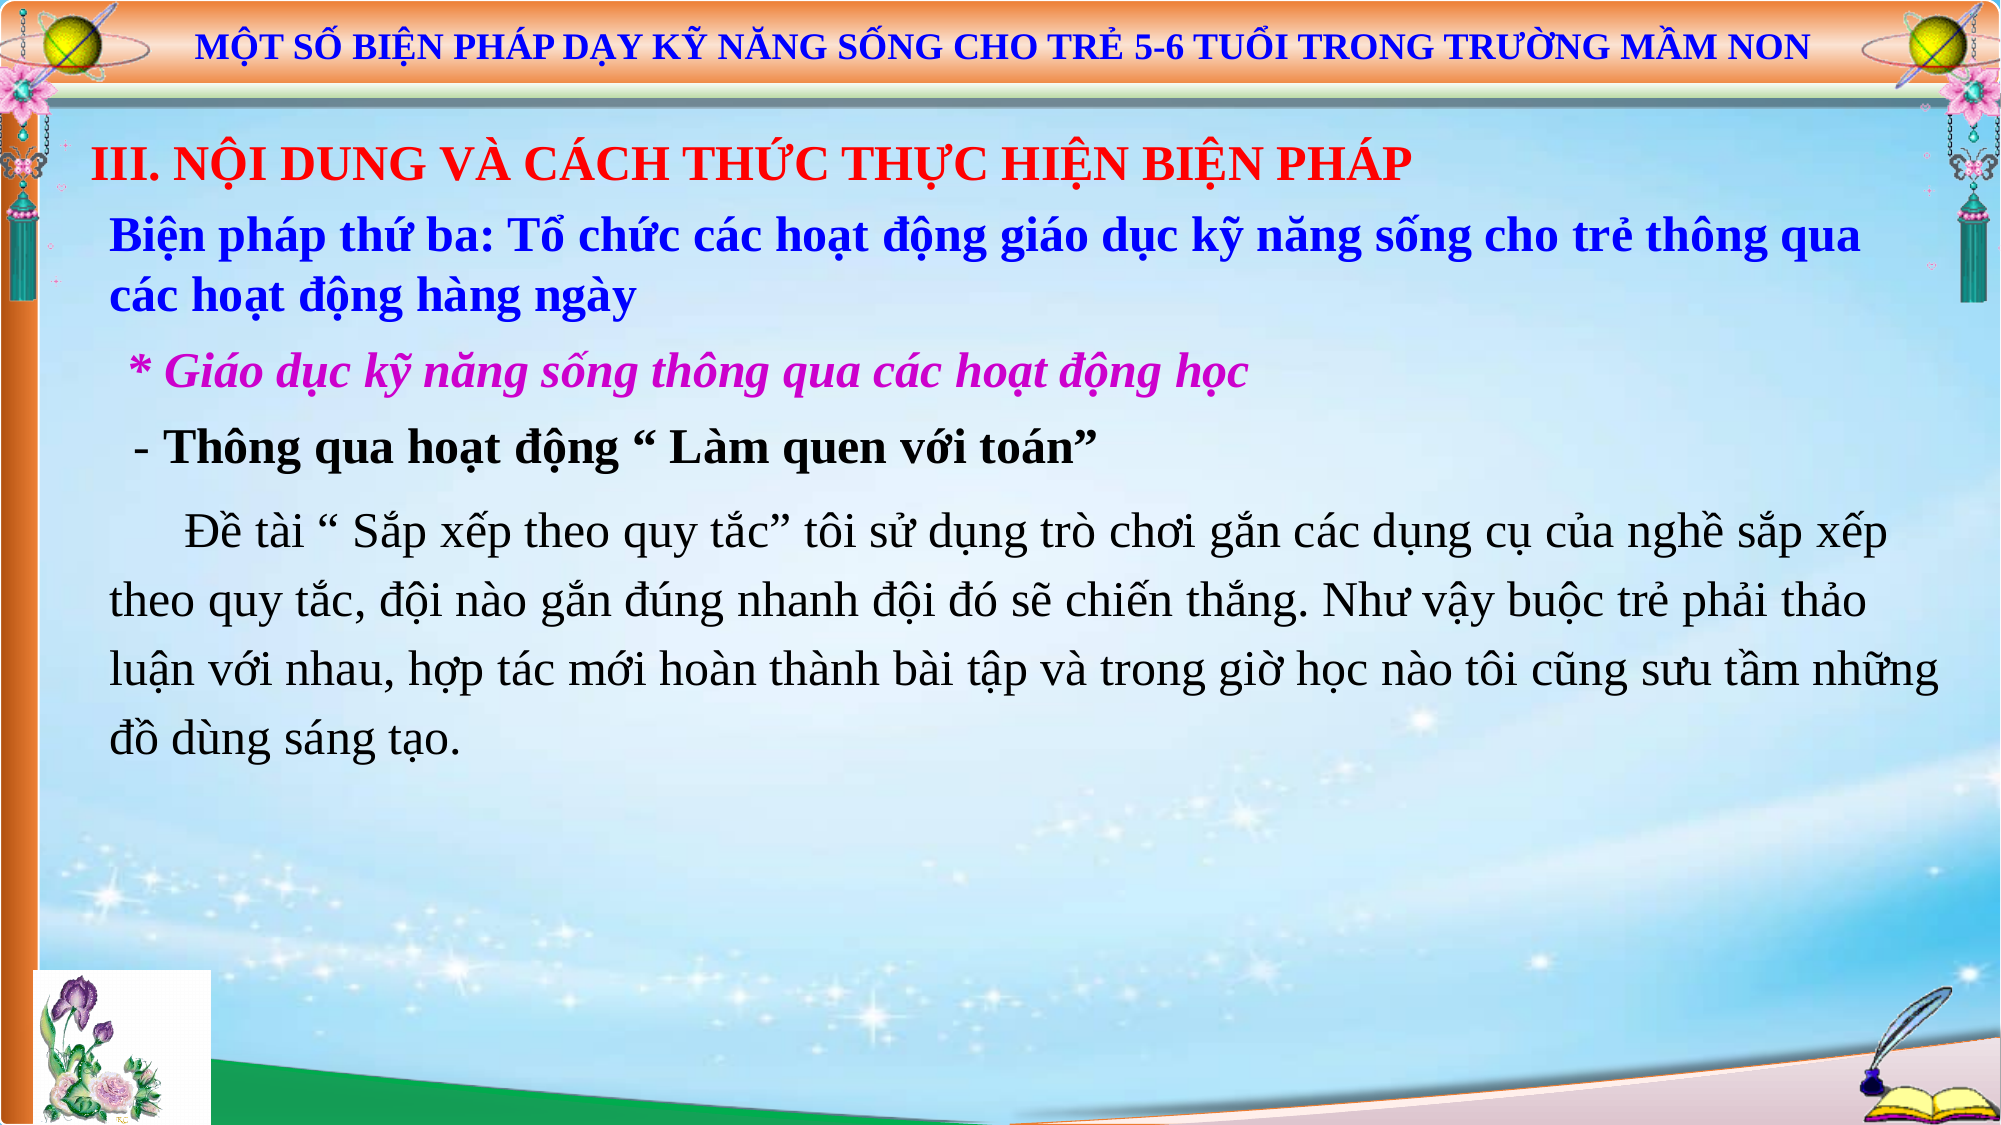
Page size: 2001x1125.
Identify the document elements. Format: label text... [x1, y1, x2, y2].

text_box - Thông qua hoạt động “ Làm quen với toán” [119, 405, 1127, 481]
text_box * Giáo dục kỹ năng sống thông qua các hoạt động học [111, 329, 1266, 405]
text_box Đề tài “ Sắp xếp theo quy tắc” tôi sử dụng trò chơi gắn các dụng cụ của nghề sắp xếp theo quy tắc, đội nào gắn đúng nhanh đội đó sẽ chiến thắng. Như vậy buộc trẻ phải thảo luận với nhau, hợp tác mới hoàn thành bài tập và trong giờ học nào tôi cũng sưu tầm những đồ dùng sáng tạo. [94, 481, 1965, 773]
text_box MỘT SỐ BIỆN PHÁP DẠY KỸ NĂNG SỐNG CHO TRẺ 5-6 TUỔI TRONG TRƯỜNG MẦM NON [179, 14, 1875, 75]
text_box III. NỘI DUNG VÀ CÁCH THỨC THỰC HIỆN BIỆN PHÁP [75, 114, 1927, 199]
text_box Biện pháp thứ ba: Tổ chức các hoạt động giáo dục kỹ năng sống cho trẻ thông qua các hoạt động hàng ngày [94, 193, 1944, 329]
picture [0, 0, 2001, 1125]
